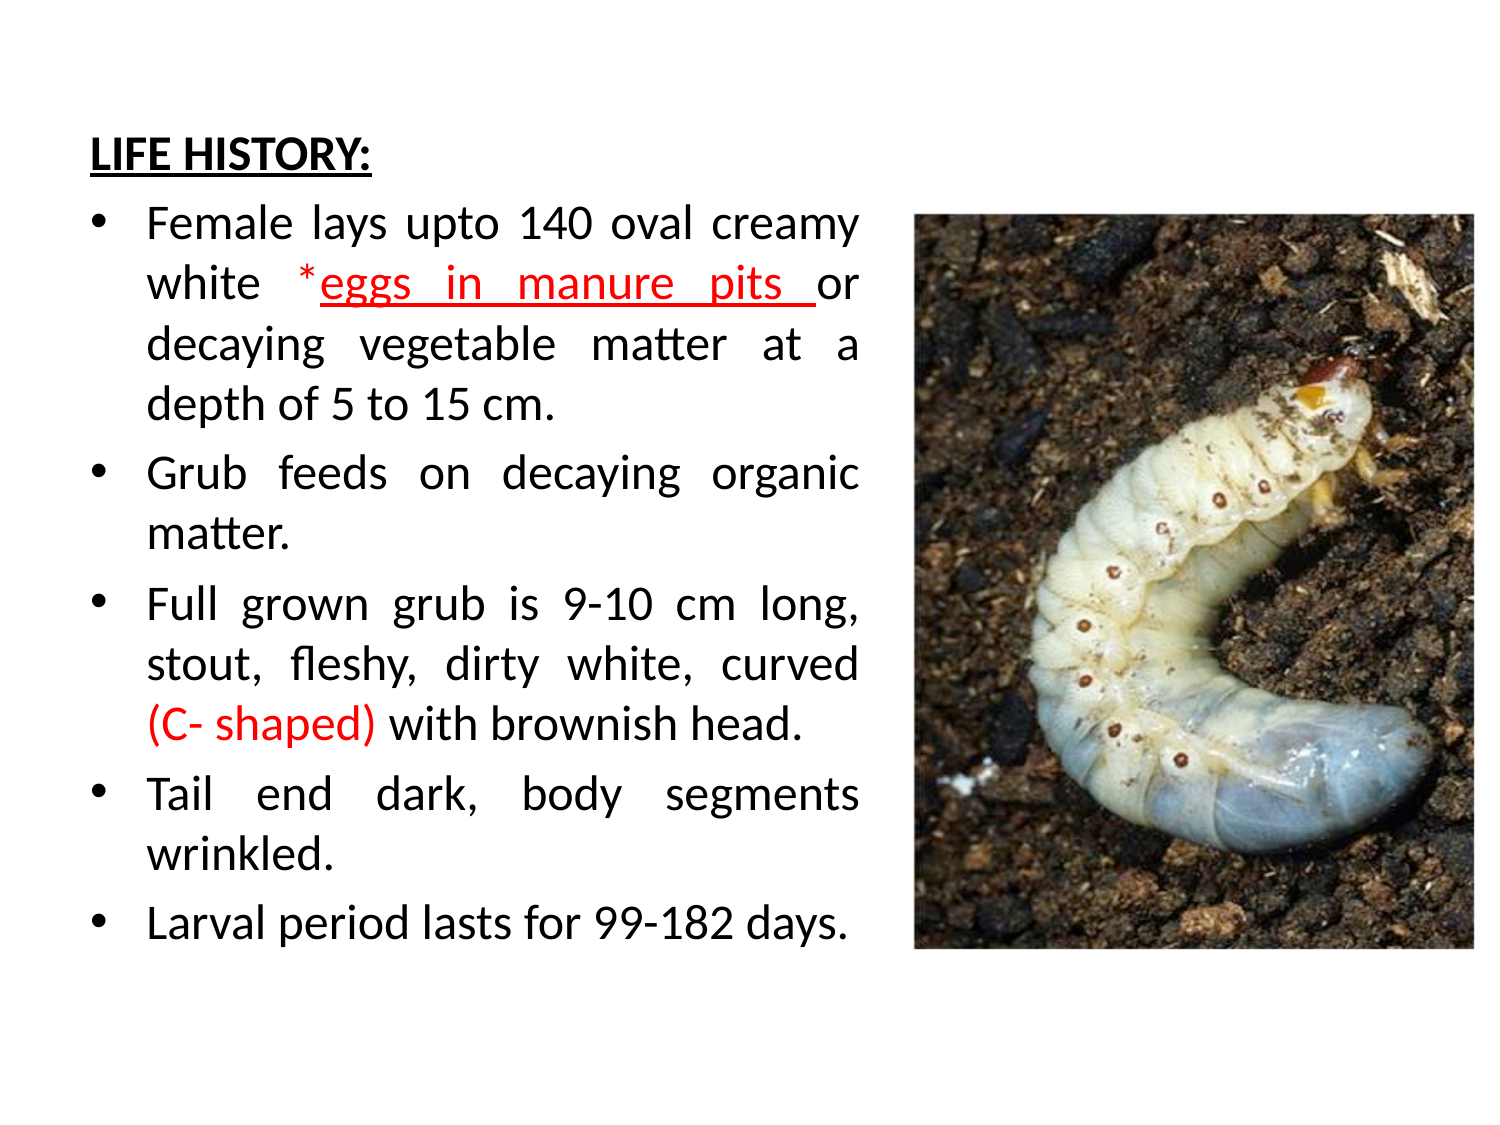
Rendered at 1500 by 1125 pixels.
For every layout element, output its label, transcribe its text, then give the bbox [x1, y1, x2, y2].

list LIFE HISTORY: Female lays upto 140 oval creamy white *eggs in manure pits or decaying vegetable matter at a depth of 5 to 15 cm. Grub feeds on decaying organic matter. Full grown grub is 9-10 cm long, stout, fleshy, dirty white, curved (C- shaped) with brownish head. Tail end dark, body segments wrinkled. Larval period lasts for 99-182 days. [75, 112, 875, 1000]
picture [824, 213, 1500, 950]
